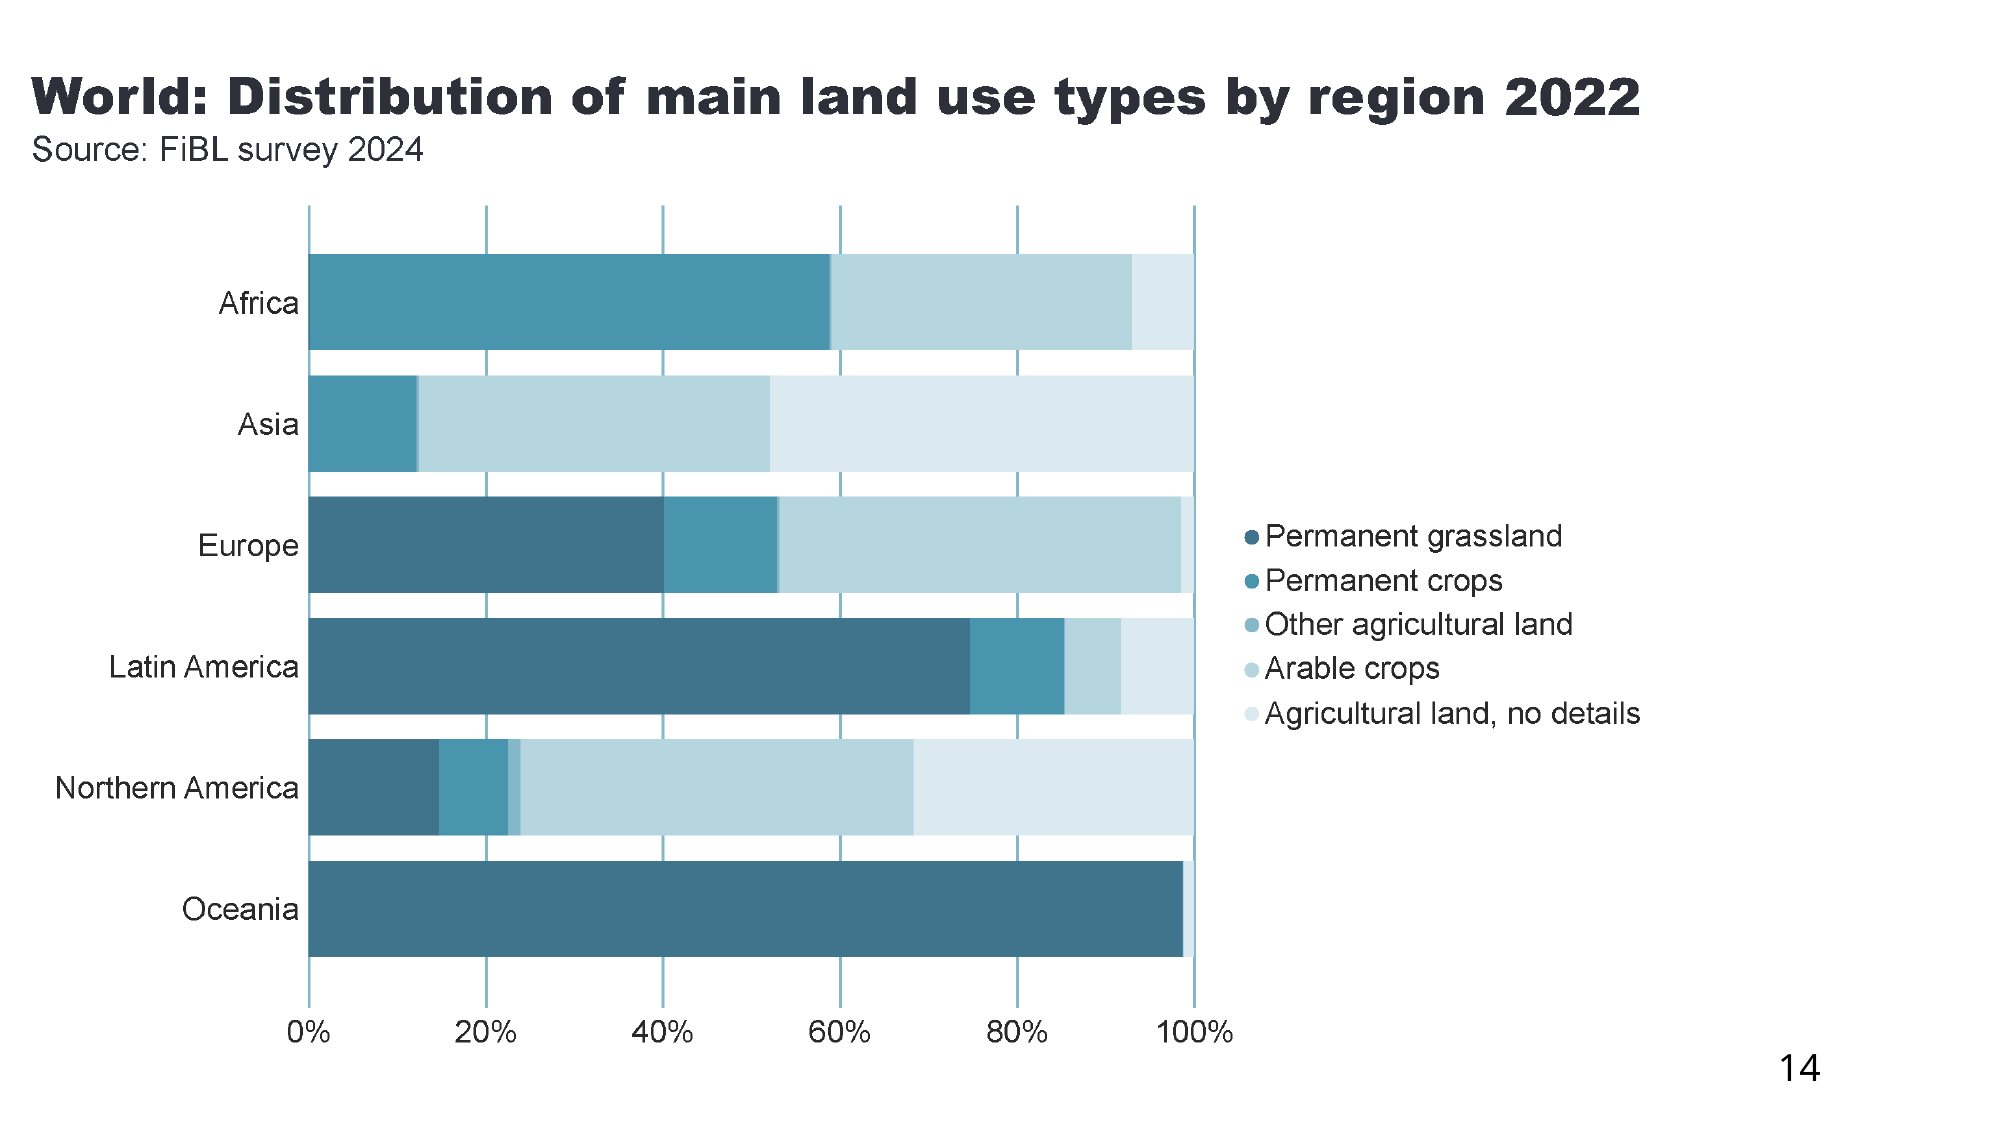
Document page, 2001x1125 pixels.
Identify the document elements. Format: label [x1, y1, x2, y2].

picture [0, 0, 1682, 1125]
